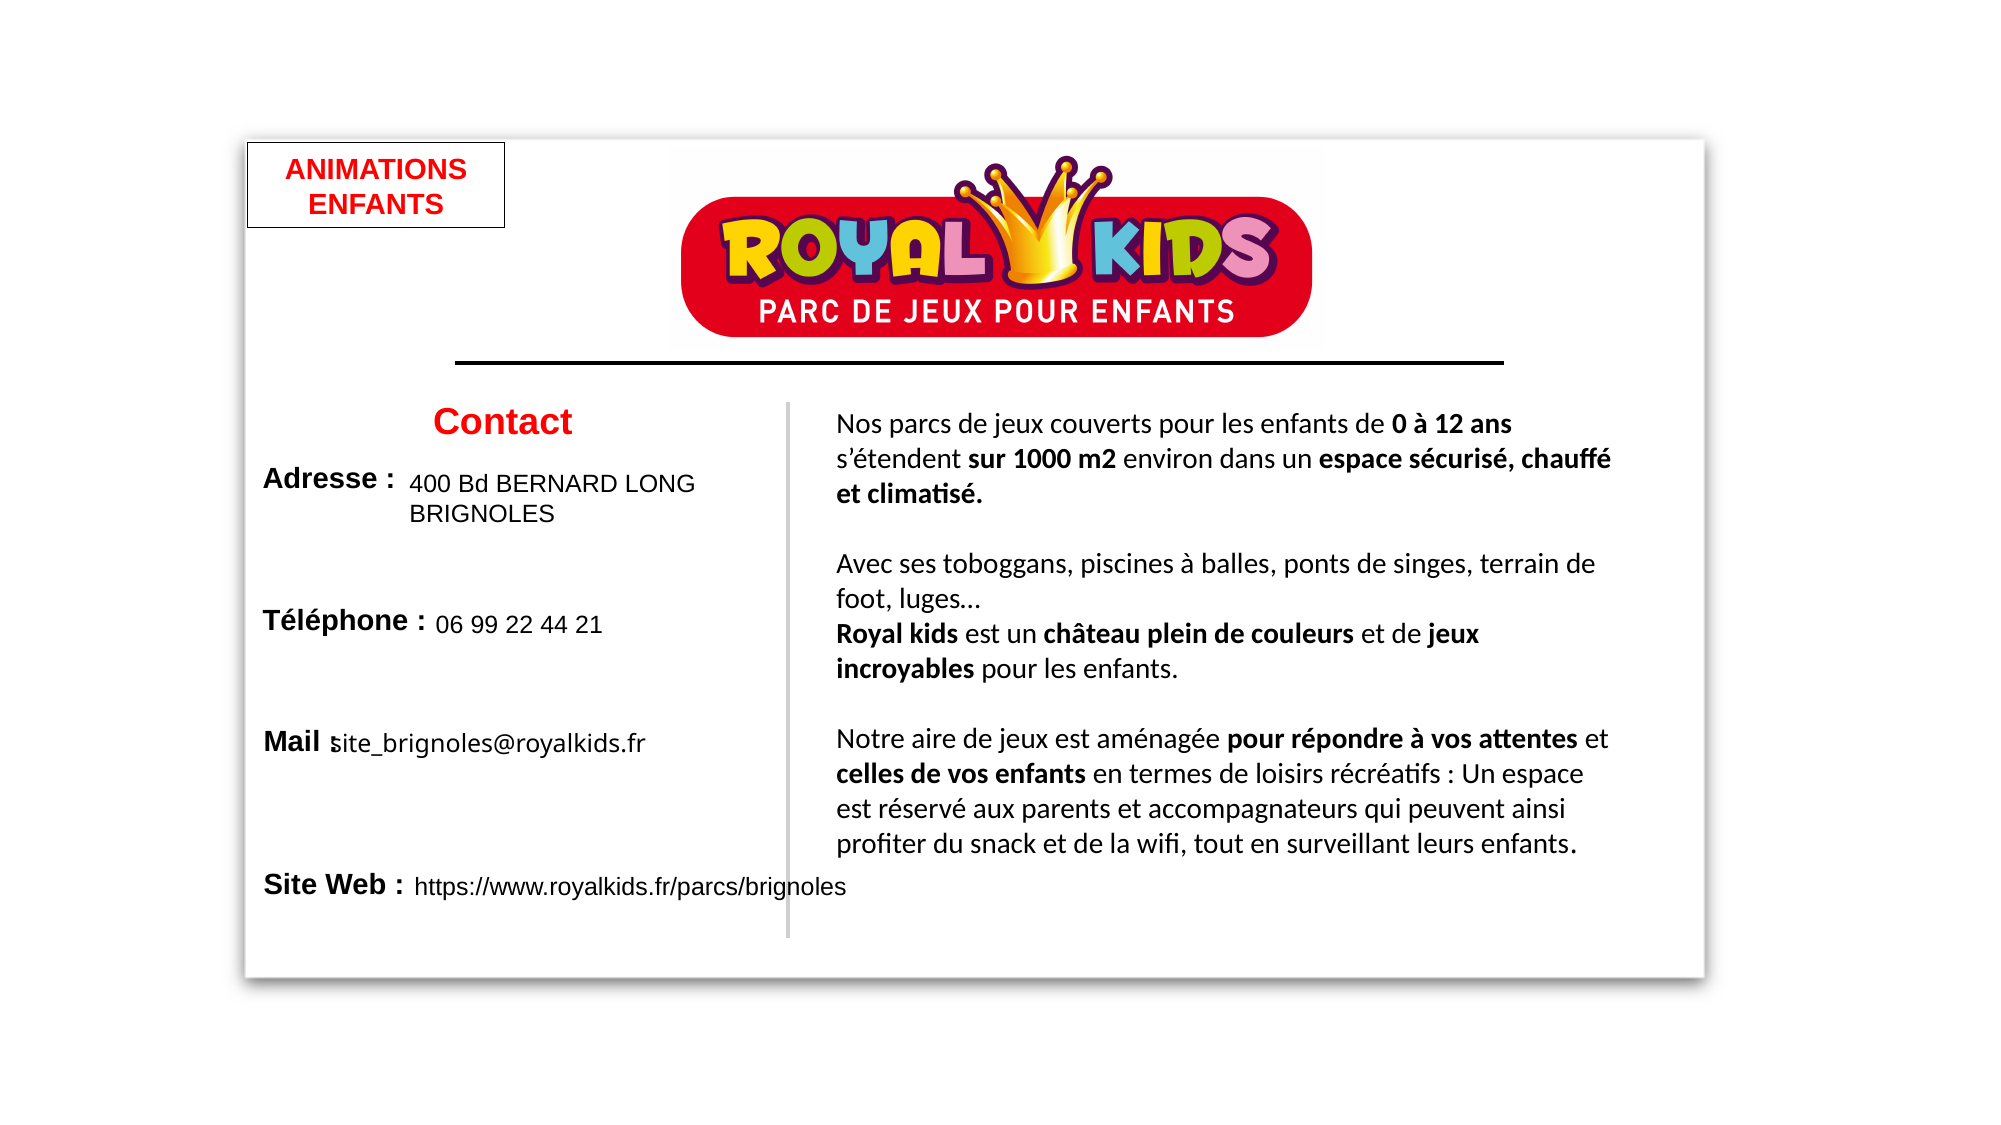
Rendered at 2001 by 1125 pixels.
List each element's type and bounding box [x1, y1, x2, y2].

text_box [189, 101, 1811, 1024]
picture [669, 147, 1324, 349]
